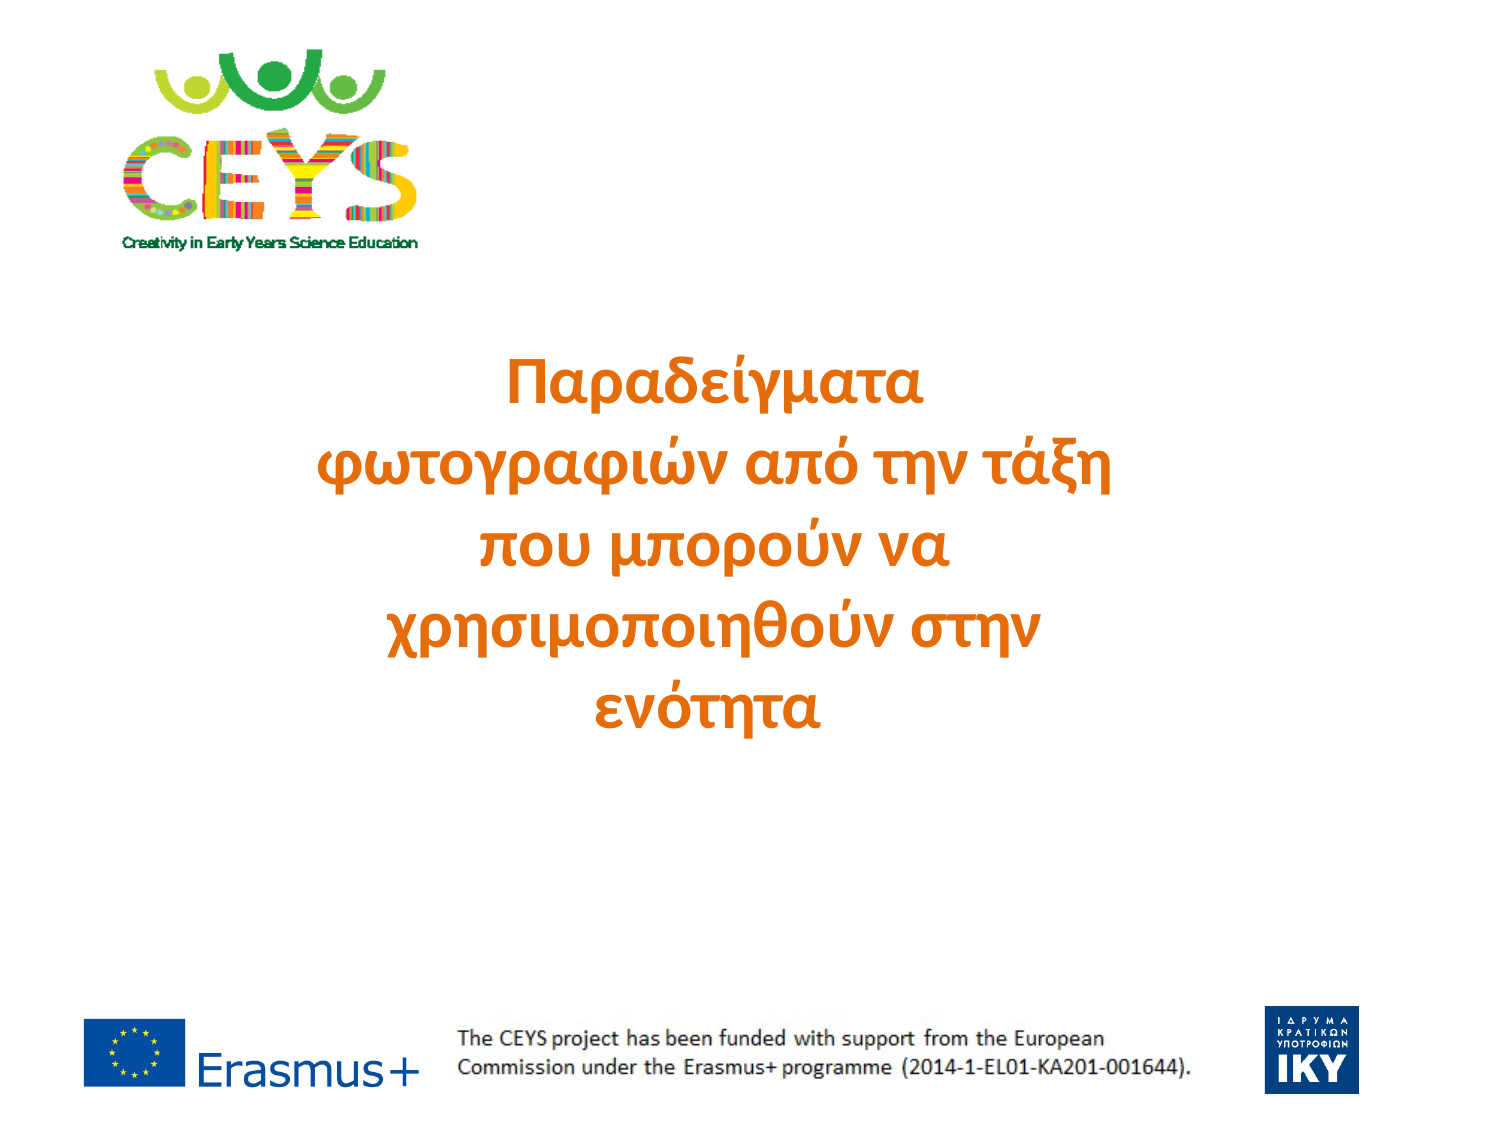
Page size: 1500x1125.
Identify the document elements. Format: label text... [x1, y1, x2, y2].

picture [1264, 1005, 1359, 1094]
picture [64, 999, 438, 1106]
picture [444, 1008, 1205, 1097]
title Παραδείγματα φωτογραφιών από την τάξη που μπορούν να χρησιμοποιηθούν στην ενότητα [289, 326, 1142, 752]
